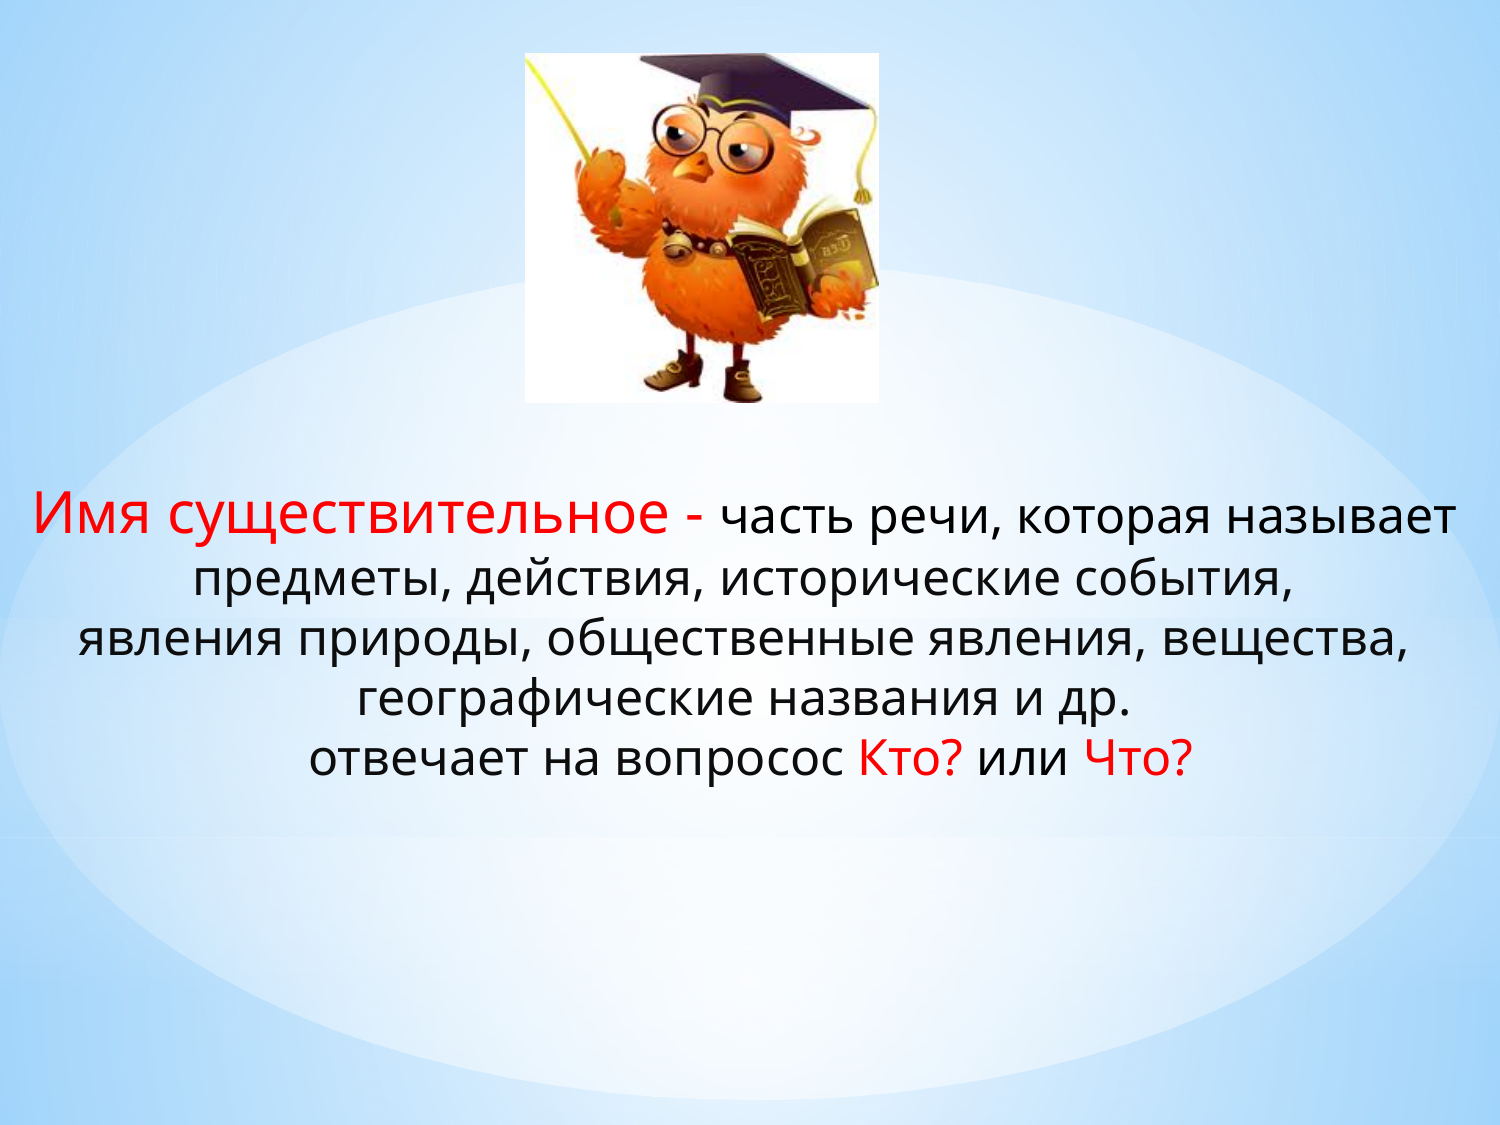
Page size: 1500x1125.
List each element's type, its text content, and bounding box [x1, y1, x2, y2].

picture [525, 53, 879, 403]
text_box Имя существительное - часть речи, которая называет предметы, действия, исторические события, явления природы, общественные явления, вещества, географические названия и др. отвечает на вопросос Кто? или Что? [16, 467, 1473, 793]
